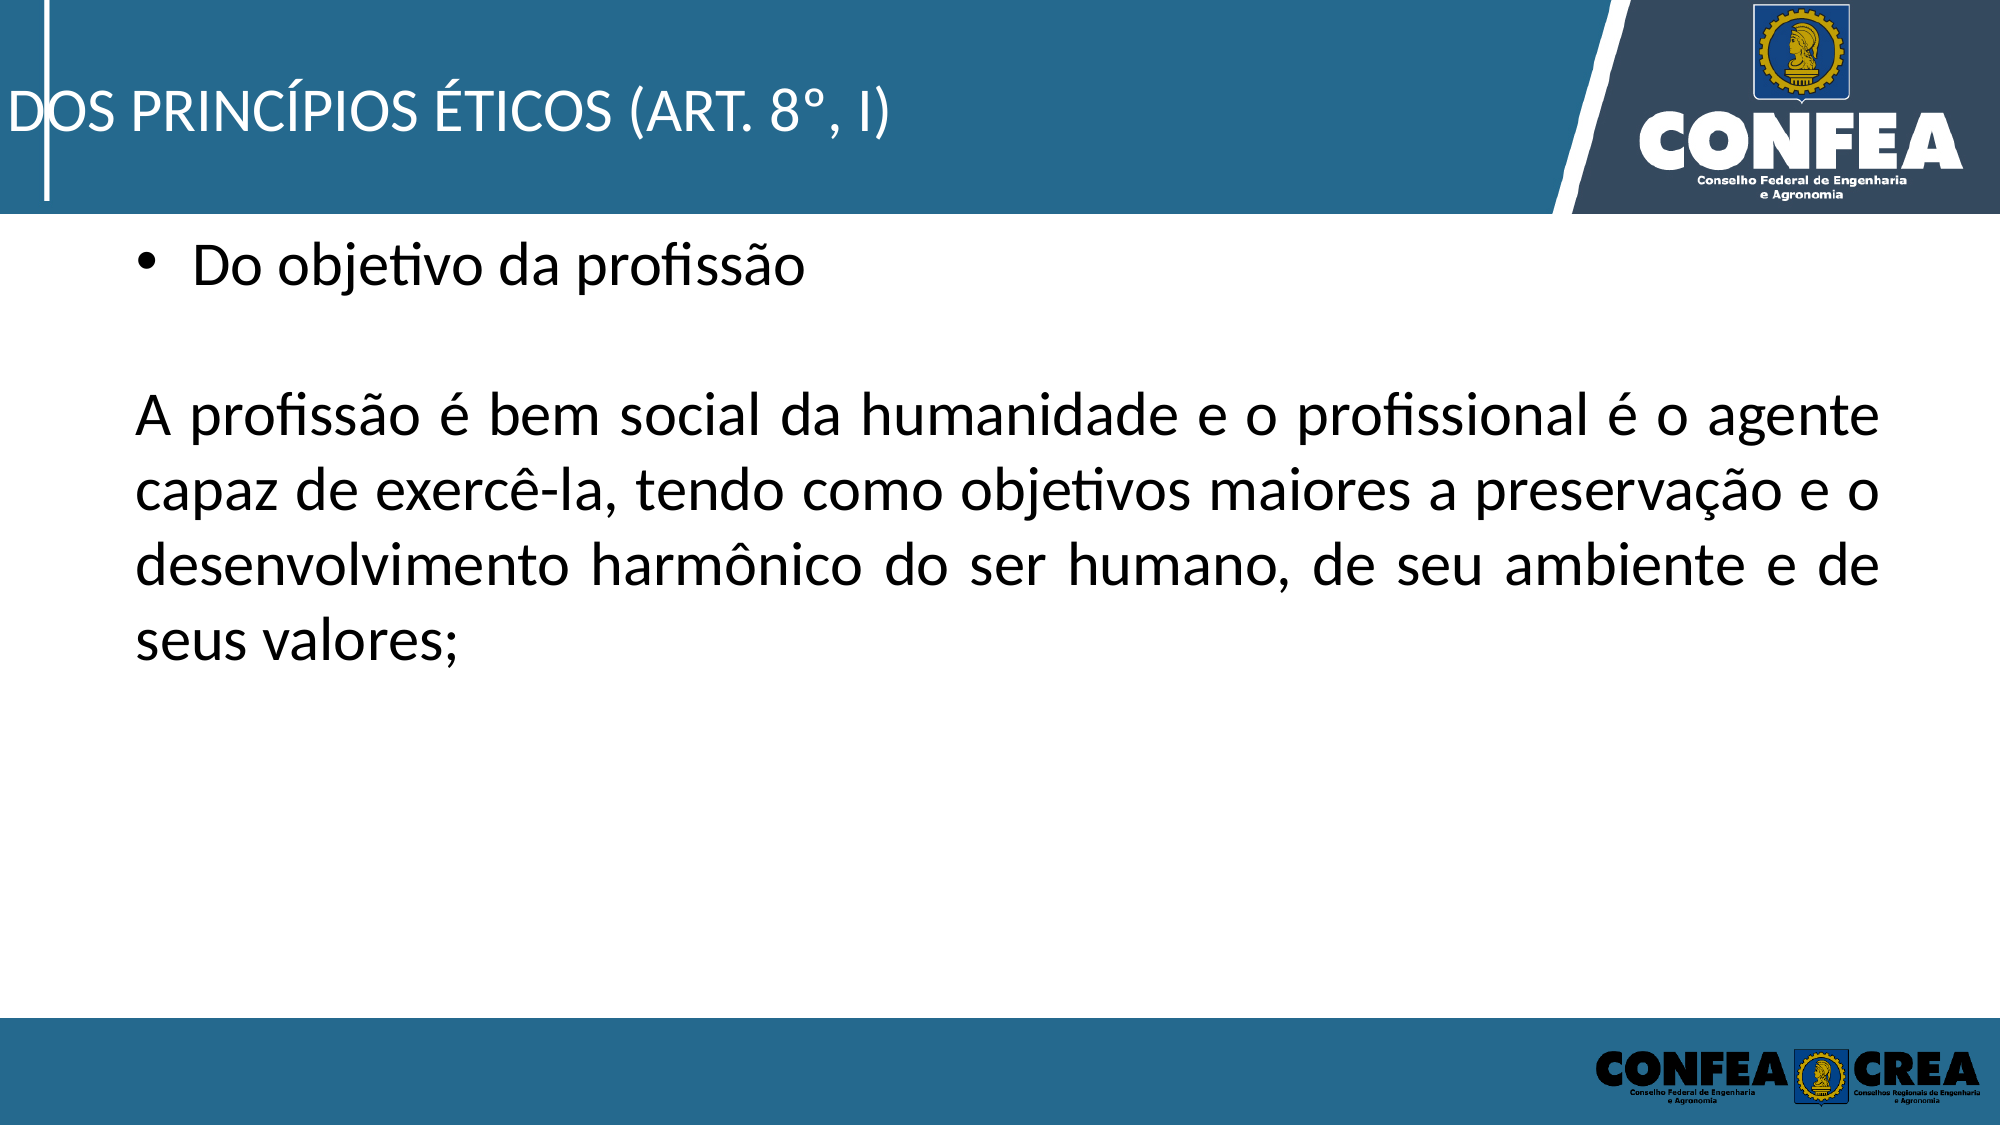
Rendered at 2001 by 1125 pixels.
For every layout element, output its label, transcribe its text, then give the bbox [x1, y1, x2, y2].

picture [0, 1018, 2000, 1125]
text_box Do objetivo da profissão A profissão é bem social da humanidade e o profissional é o agente capaz de exercê-la, tendo como objetivos maiores a preservação e o desenvolvimento harmônico do ser humano, de seu ambiente e de seus valores; [121, 215, 1898, 680]
picture [0, 0, 2000, 214]
